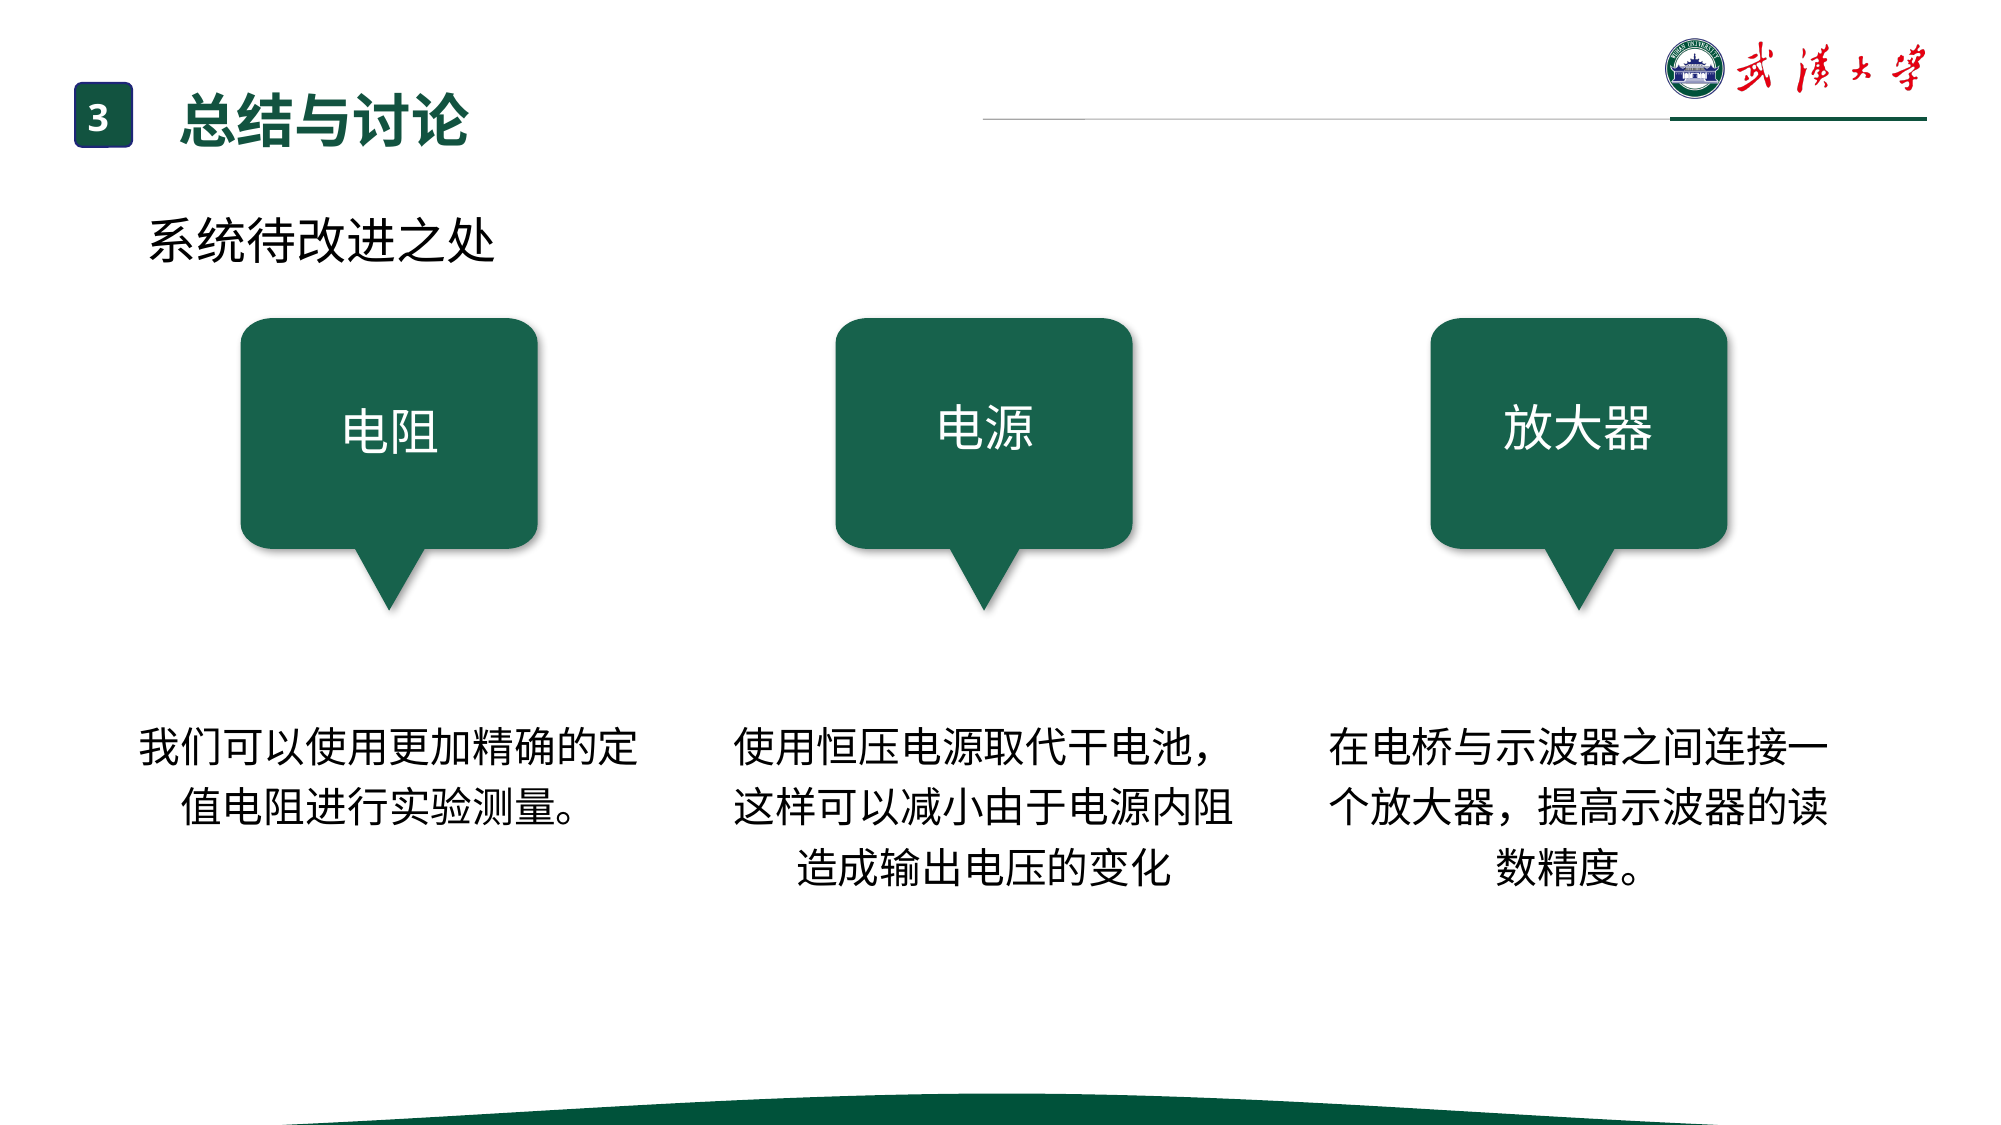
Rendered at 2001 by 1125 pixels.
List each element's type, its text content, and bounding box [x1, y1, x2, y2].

text_box 放大器 [1430, 318, 1728, 611]
text_box 电源 [835, 318, 1133, 611]
text_box 3. [72, 86, 130, 192]
text_box 总结与讨论 [163, 76, 485, 162]
text_box 我们可以使用更加精确的定值电阻进行实验测量。 [112, 703, 666, 966]
text_box [74, 81, 134, 147]
text_box [282, 1092, 1718, 1125]
text_box 电阻 [240, 318, 538, 611]
text_box 在电桥与示波器之间连接一个放大器，提高示波器的读数精度。 [1302, 703, 1856, 966]
text_box 系统待改进之处 [132, 202, 618, 278]
text_box 使用恒压电源取代干电池，这样可以减小由于电源内阻造成输出电压的变化 [707, 703, 1261, 966]
picture [1665, 38, 1925, 99]
